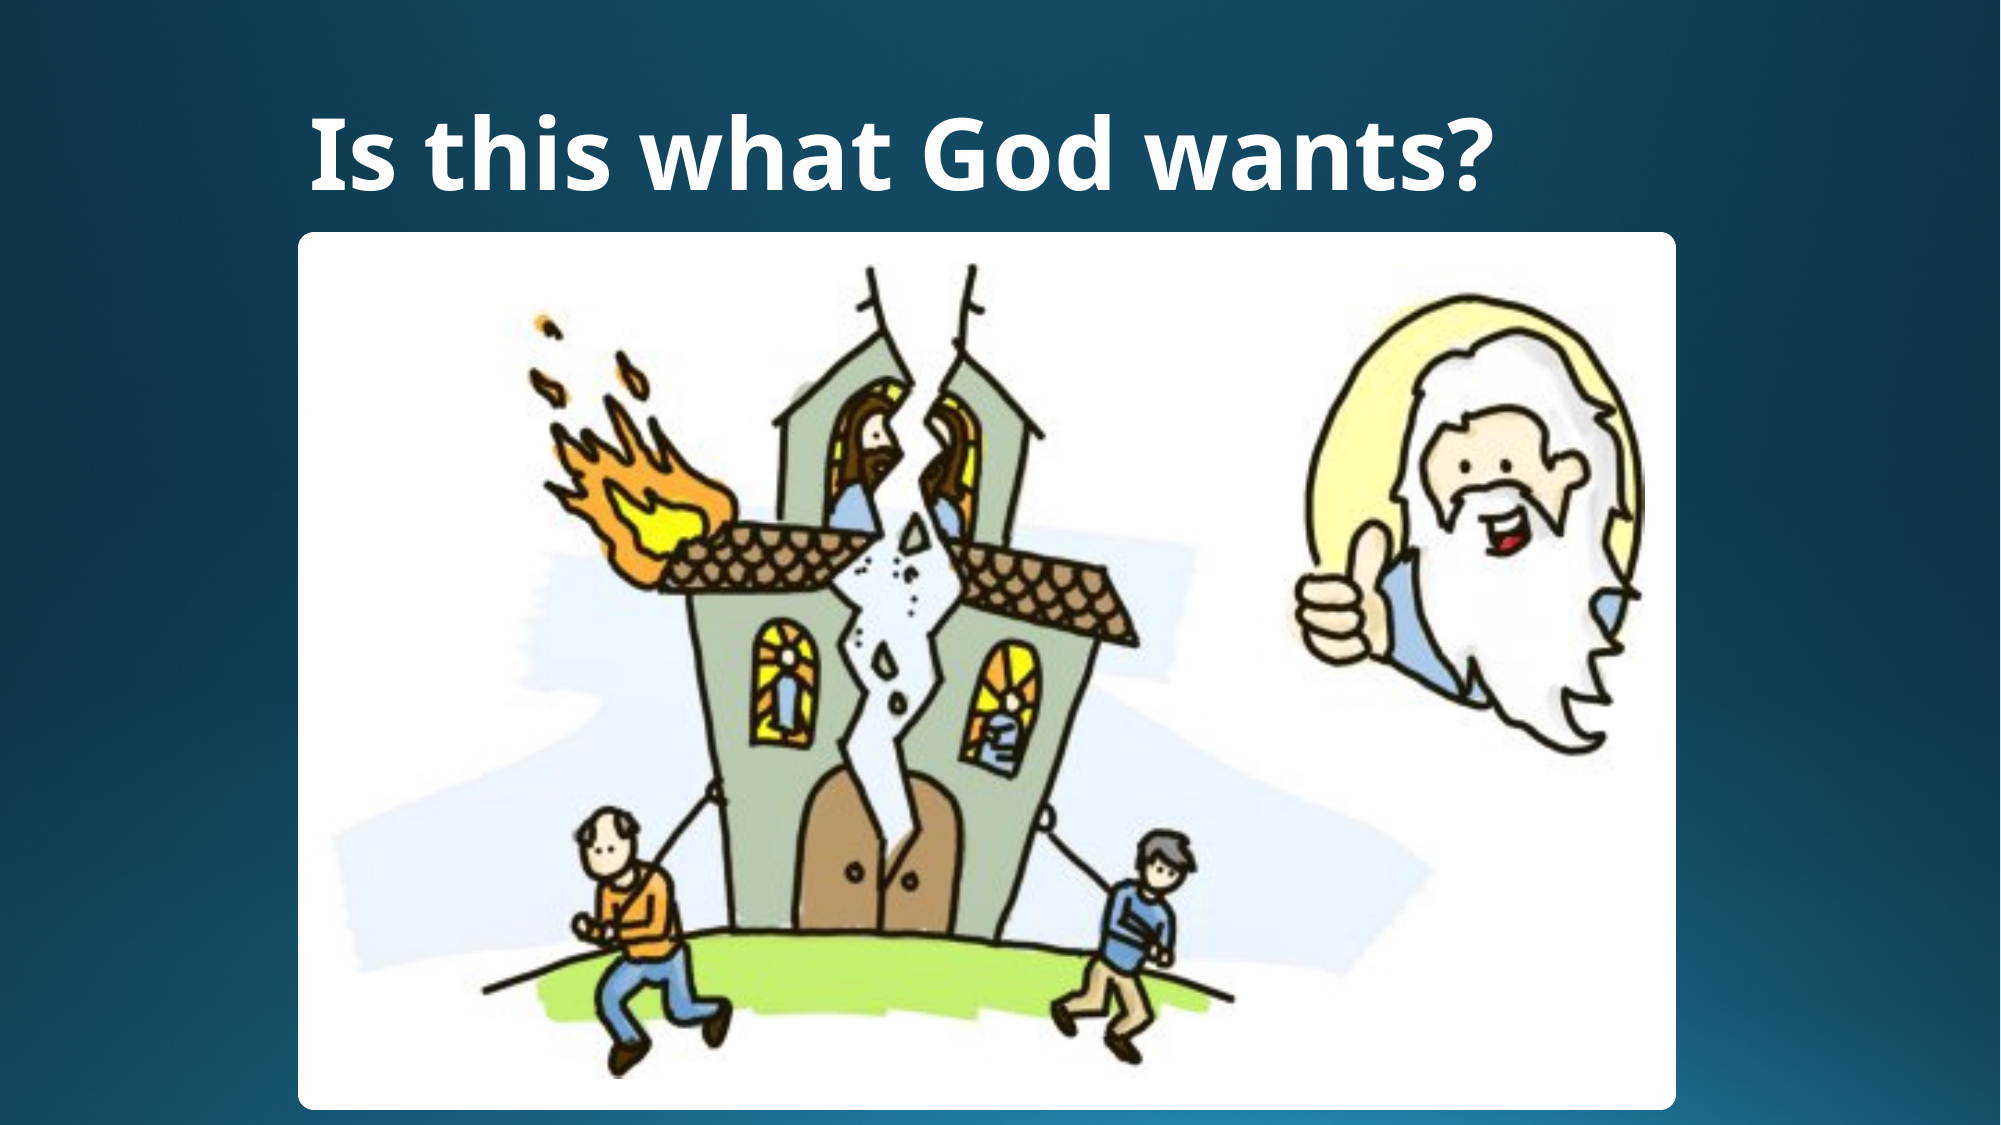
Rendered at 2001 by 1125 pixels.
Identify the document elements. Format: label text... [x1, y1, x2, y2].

text_box Is this what God wants? [294, 83, 1719, 218]
picture [0, 0, 2001, 1125]
